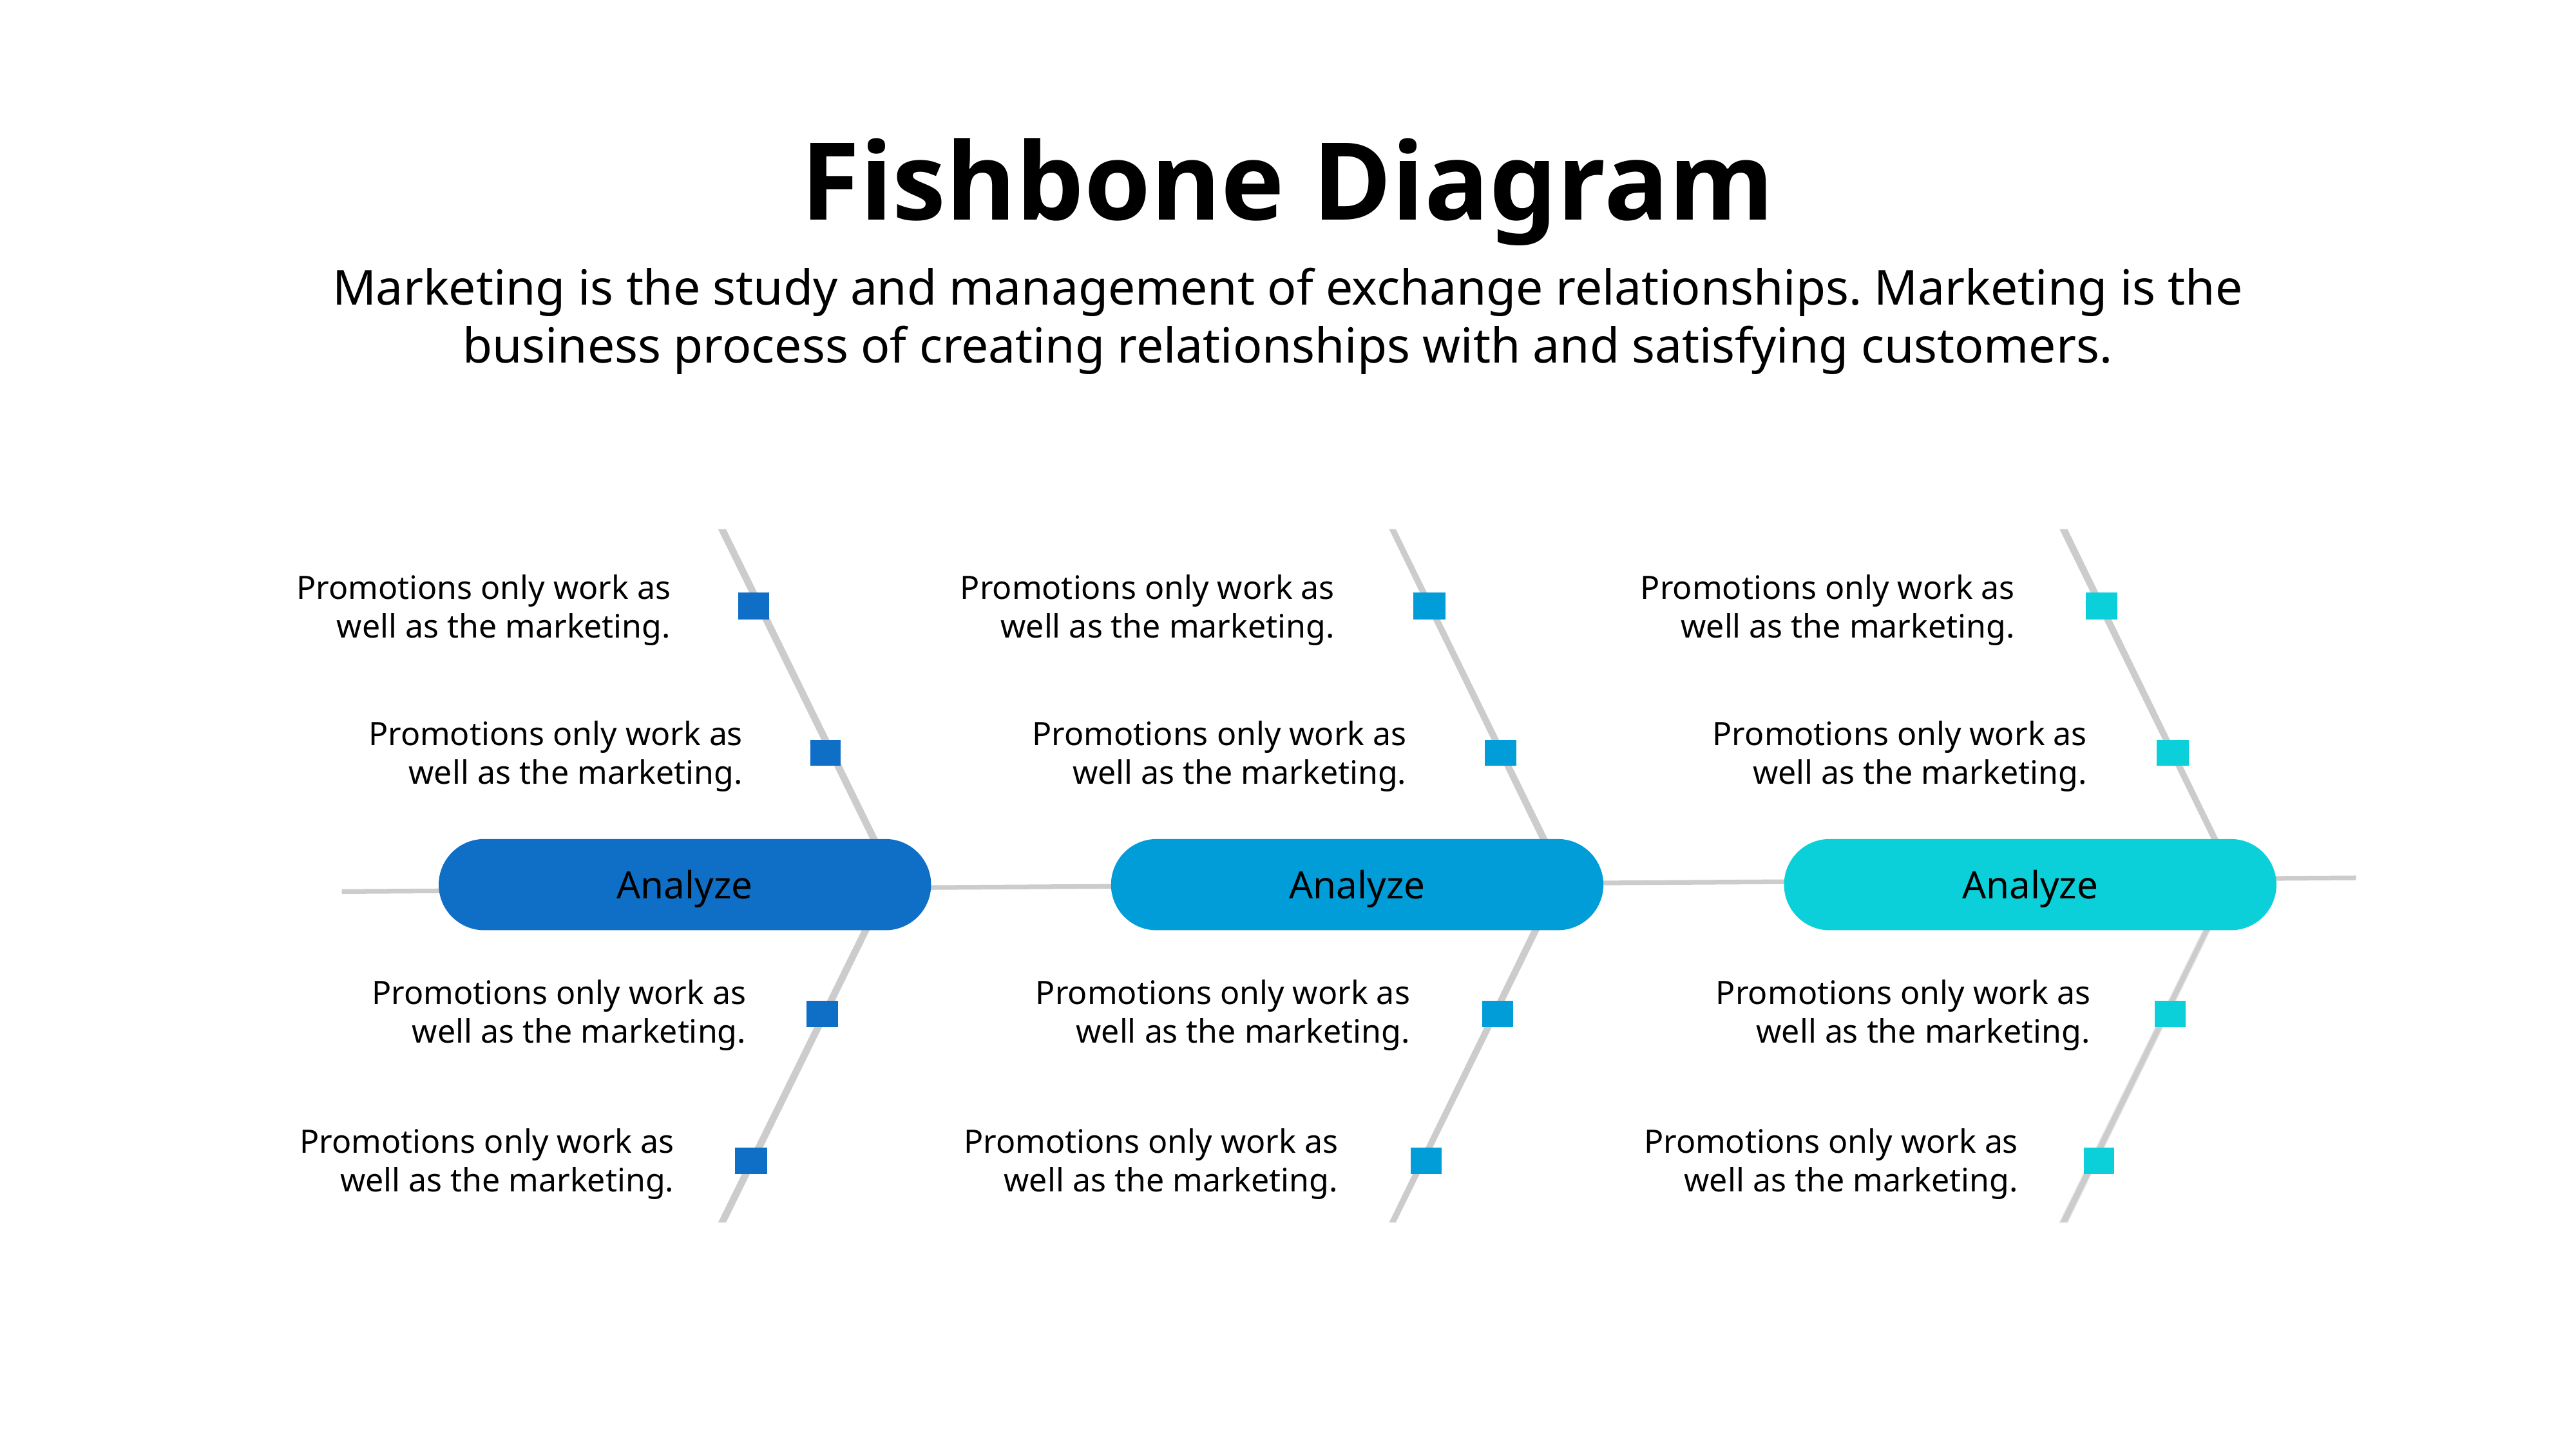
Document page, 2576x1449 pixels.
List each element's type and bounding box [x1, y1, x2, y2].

text_box [281, 108, 2295, 379]
text_box [220, 529, 2356, 1223]
